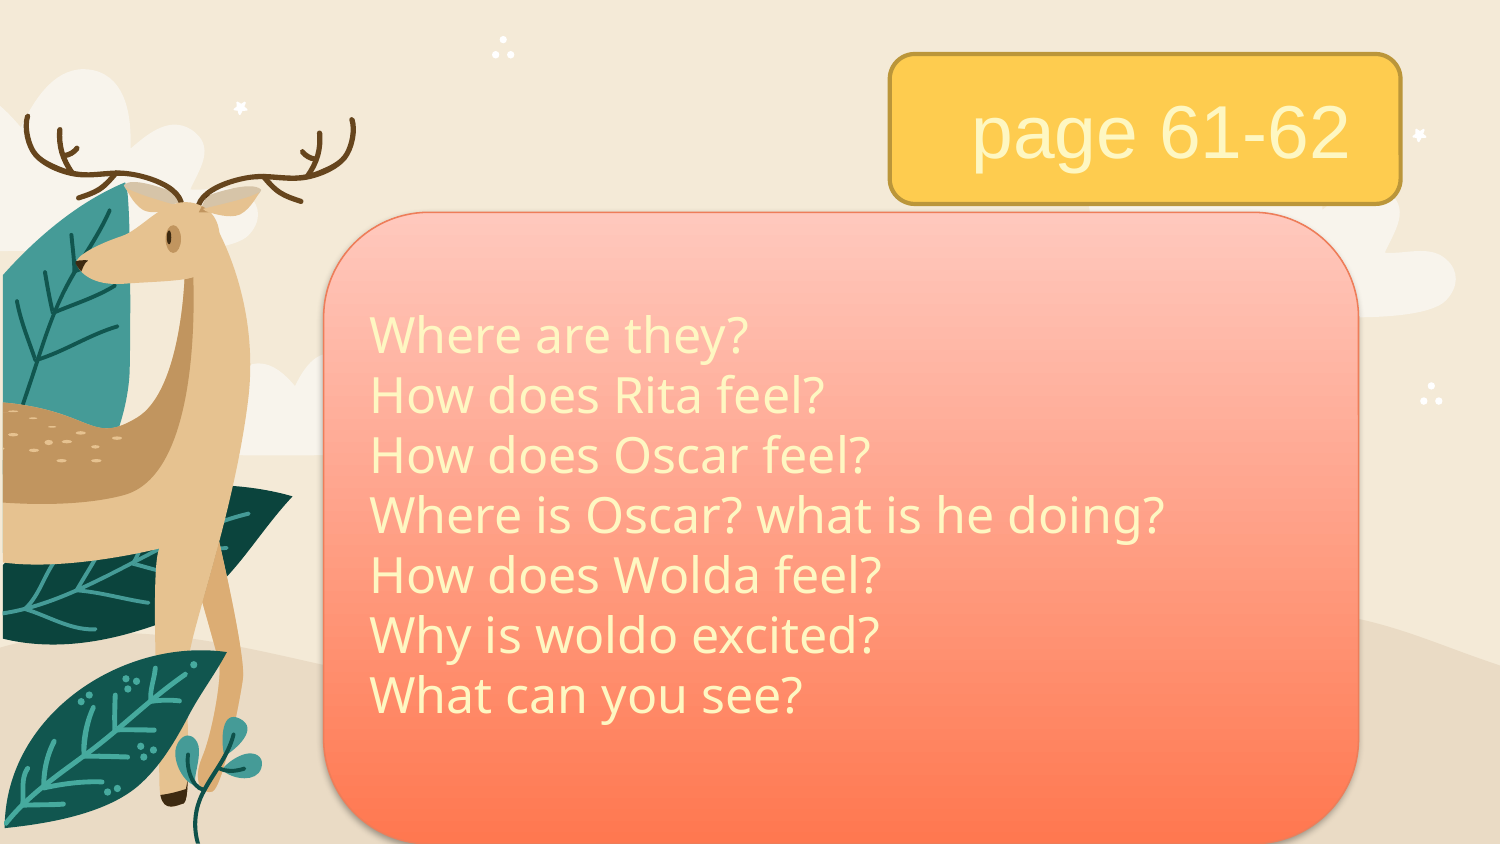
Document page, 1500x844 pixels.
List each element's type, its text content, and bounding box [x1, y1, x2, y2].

text_box page 61-62 [887, 51, 1403, 207]
text_box Where are they? How does Rita feel? How does Oscar feel? Where is Oscar? what is he doing? How does Wolda feel? Why is woldo excited? What can you see? [363, 211, 1360, 844]
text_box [2, 113, 359, 844]
